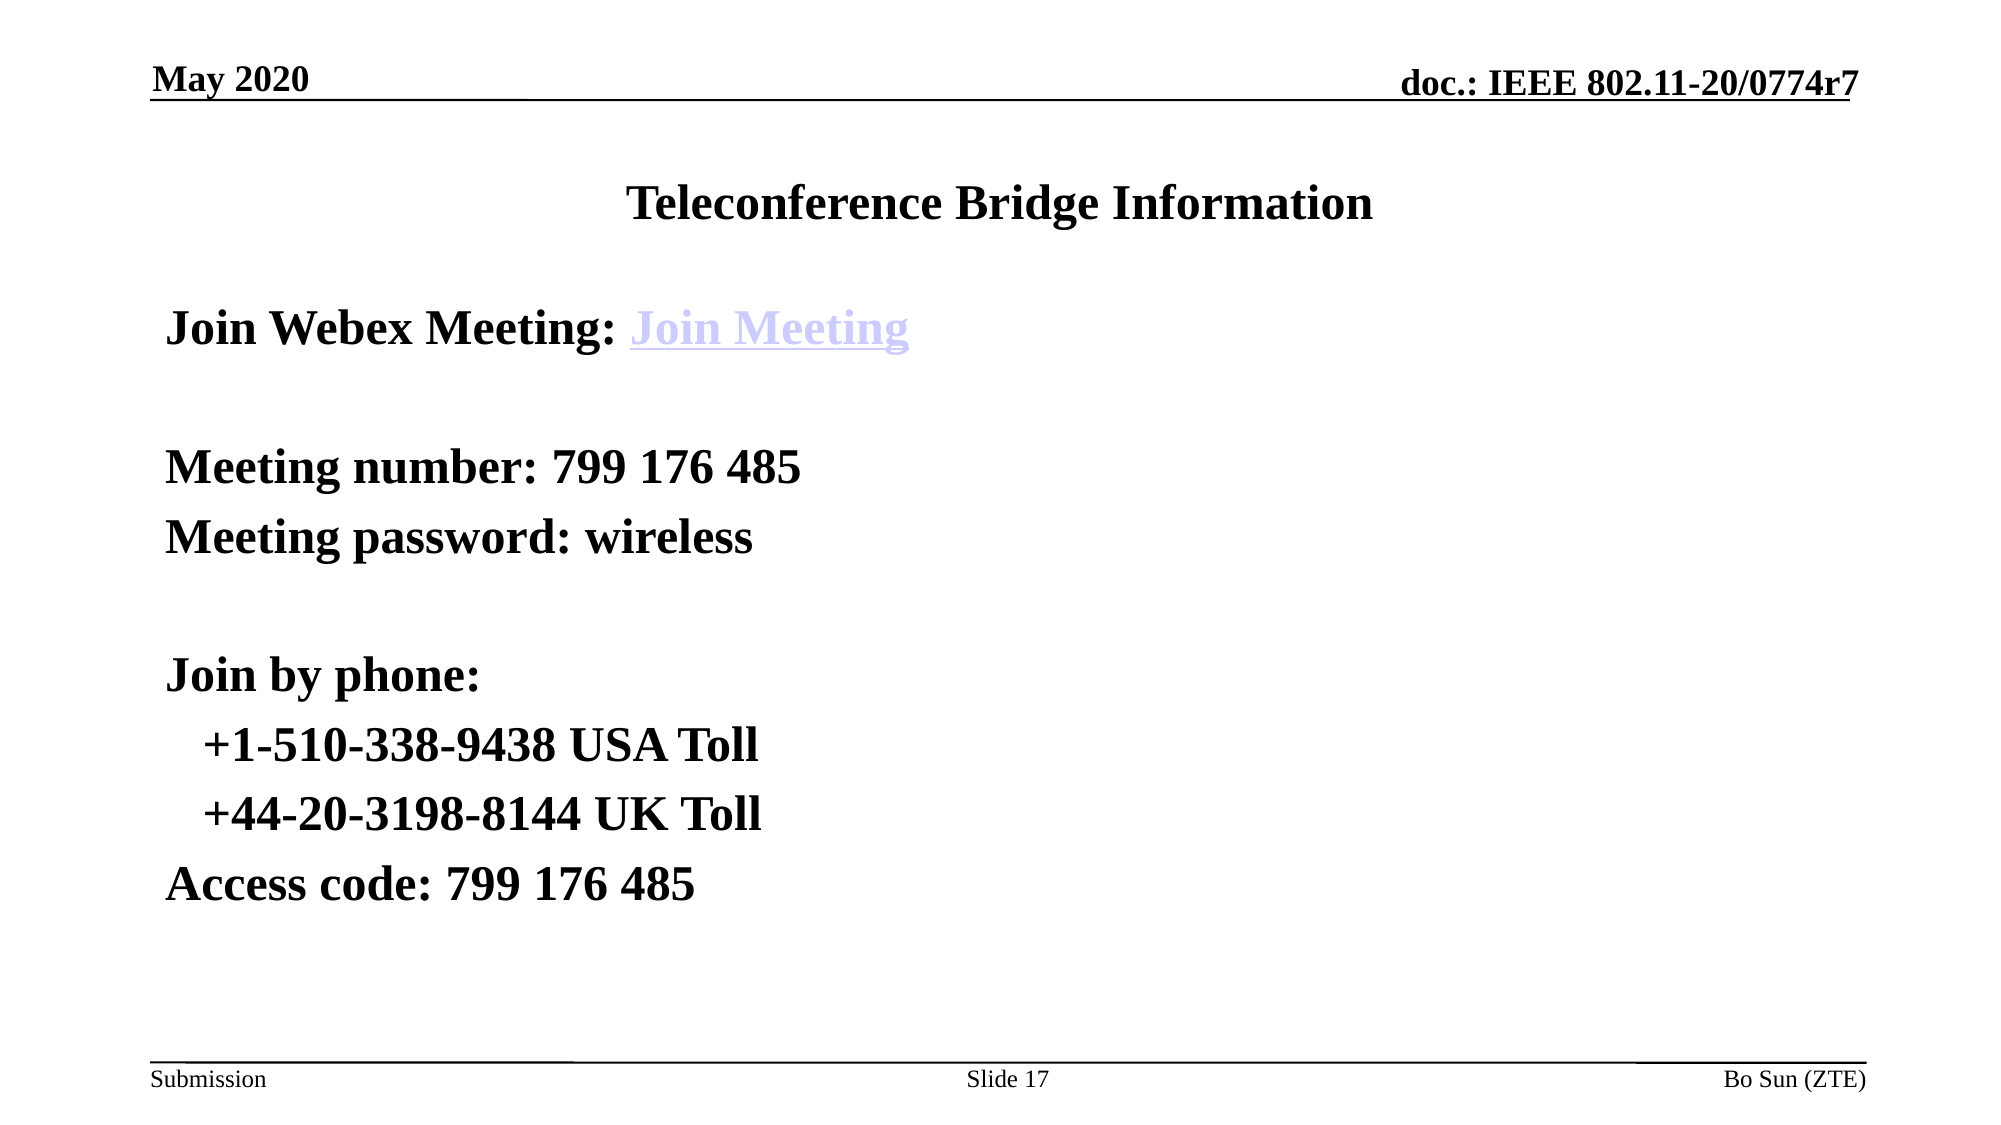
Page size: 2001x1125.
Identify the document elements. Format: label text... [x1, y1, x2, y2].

footer Bo Sun (ZTE) [1169, 1061, 1867, 1093]
slide_number Slide [949, 1061, 1067, 1123]
list Join Webex Meeting: Join Meeting Meeting number: 799 176 485 Meeting password: wireless Join by phone: +1-510-338-9438 USA Toll +44-20-3198-8144 UK Toll Access code: 799 176 485 [149, 287, 1850, 1021]
title Teleconference Bridge Information [149, 112, 1850, 287]
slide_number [152, 54, 563, 100]
